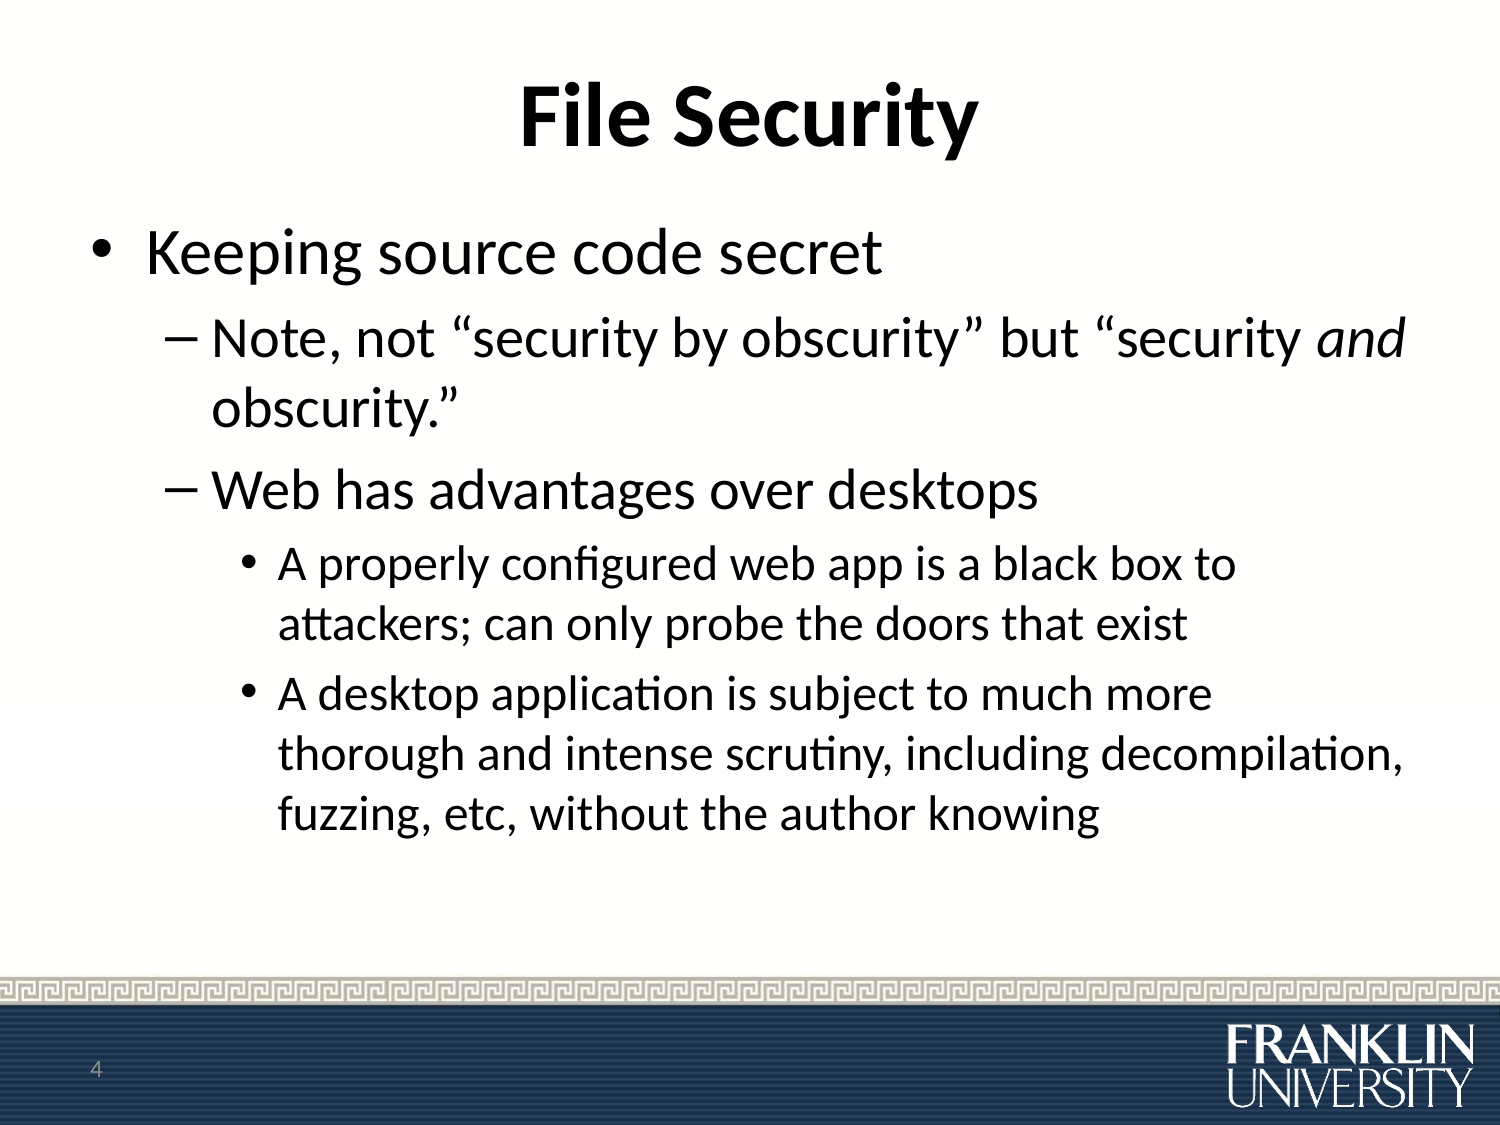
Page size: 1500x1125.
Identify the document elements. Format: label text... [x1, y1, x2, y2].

picture [0, 0, 1500, 1125]
title File Security [75, 45, 1425, 175]
list Keeping source code secret Note, not “security by obscurity” but “security and obscurity.” Web has advantages over desktops A properly configured web app is a black box to attackers; can only probe the doors that exist A desktop application is subject to much more thorough and intense scrutiny, including decompilation, fuzzing, etc, without the author knowing [75, 200, 1425, 963]
slide_number 4 [75, 1037, 425, 1098]
